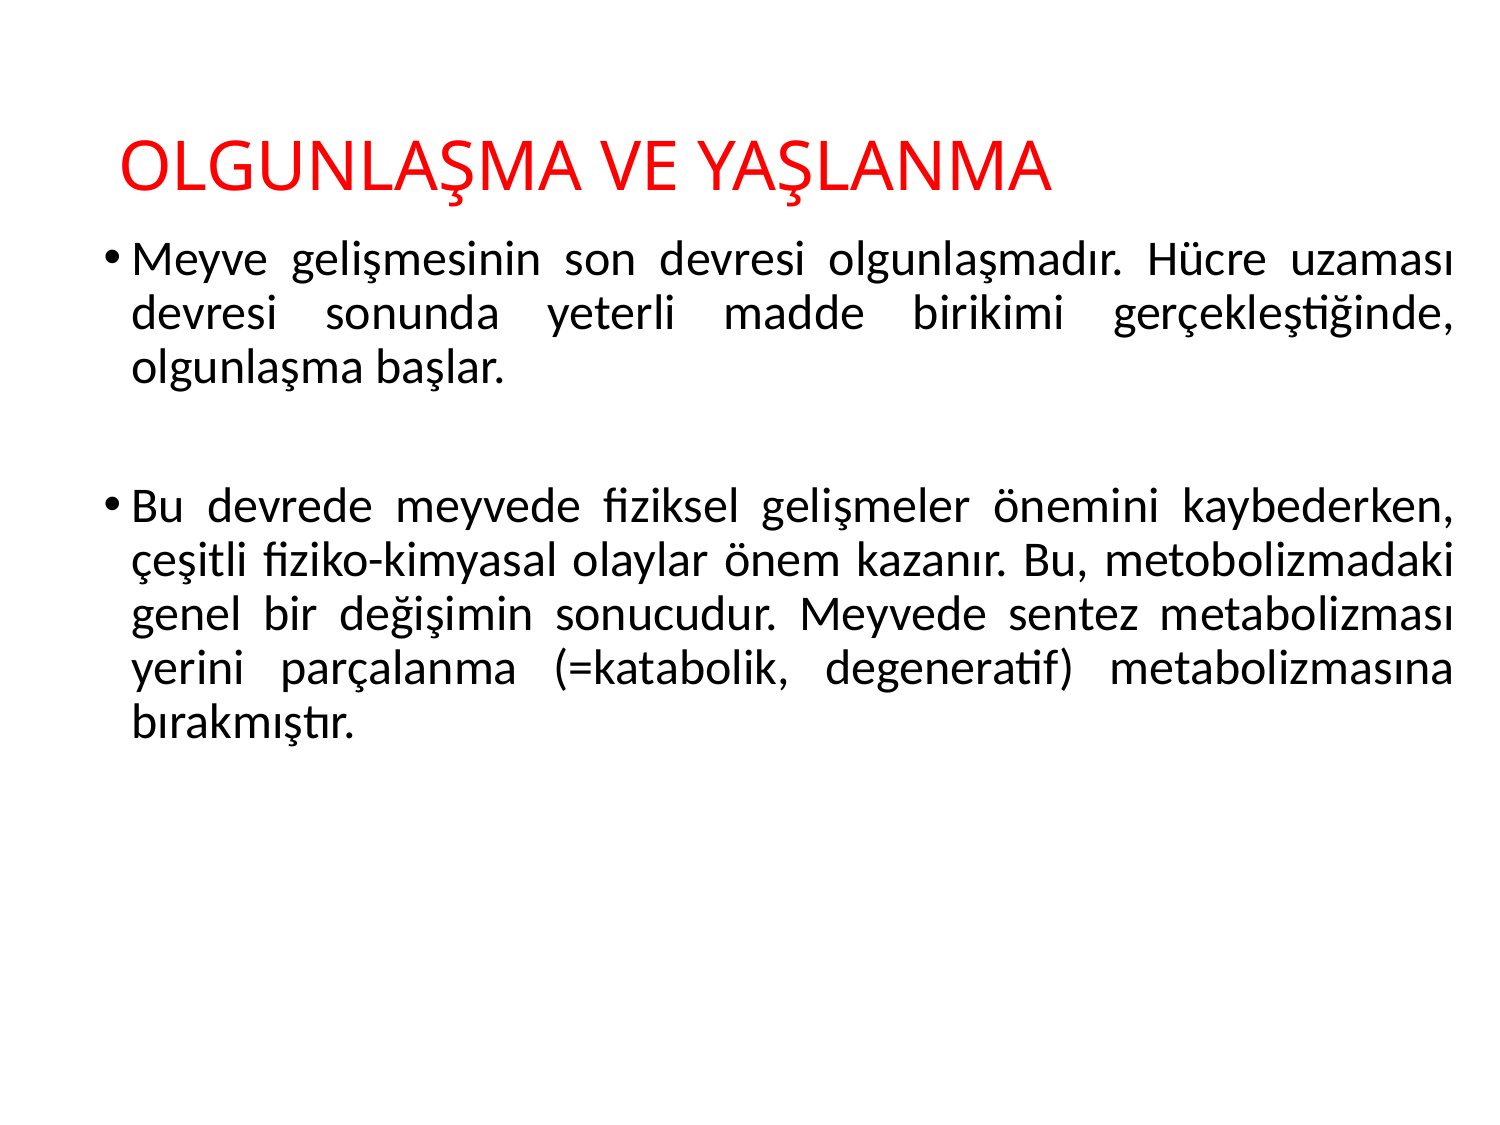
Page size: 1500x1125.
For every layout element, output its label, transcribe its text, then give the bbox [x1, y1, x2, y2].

list Meyve gelişmesinin son devresi olgunlaşmadır. Hücre uzaması devresi sonunda yeterli madde birikimi gerçekleştiğinde, olgunlaşma başlar. Bu devrede meyvede fiziksel gelişmeler önemini kaybederken, çeşitli fiziko-kimyasal olaylar önem kazanır. Bu, metobolizmadaki genel bir değişimin sonucudur. Meyvede sentez metabolizması yerini parçalanma (=katabolik, degeneratif) metabolizmasına bırakmıştır. [88, 224, 1471, 878]
title OLGUNLAŞMA VE YAŞLANMA [103, 59, 1397, 224]
